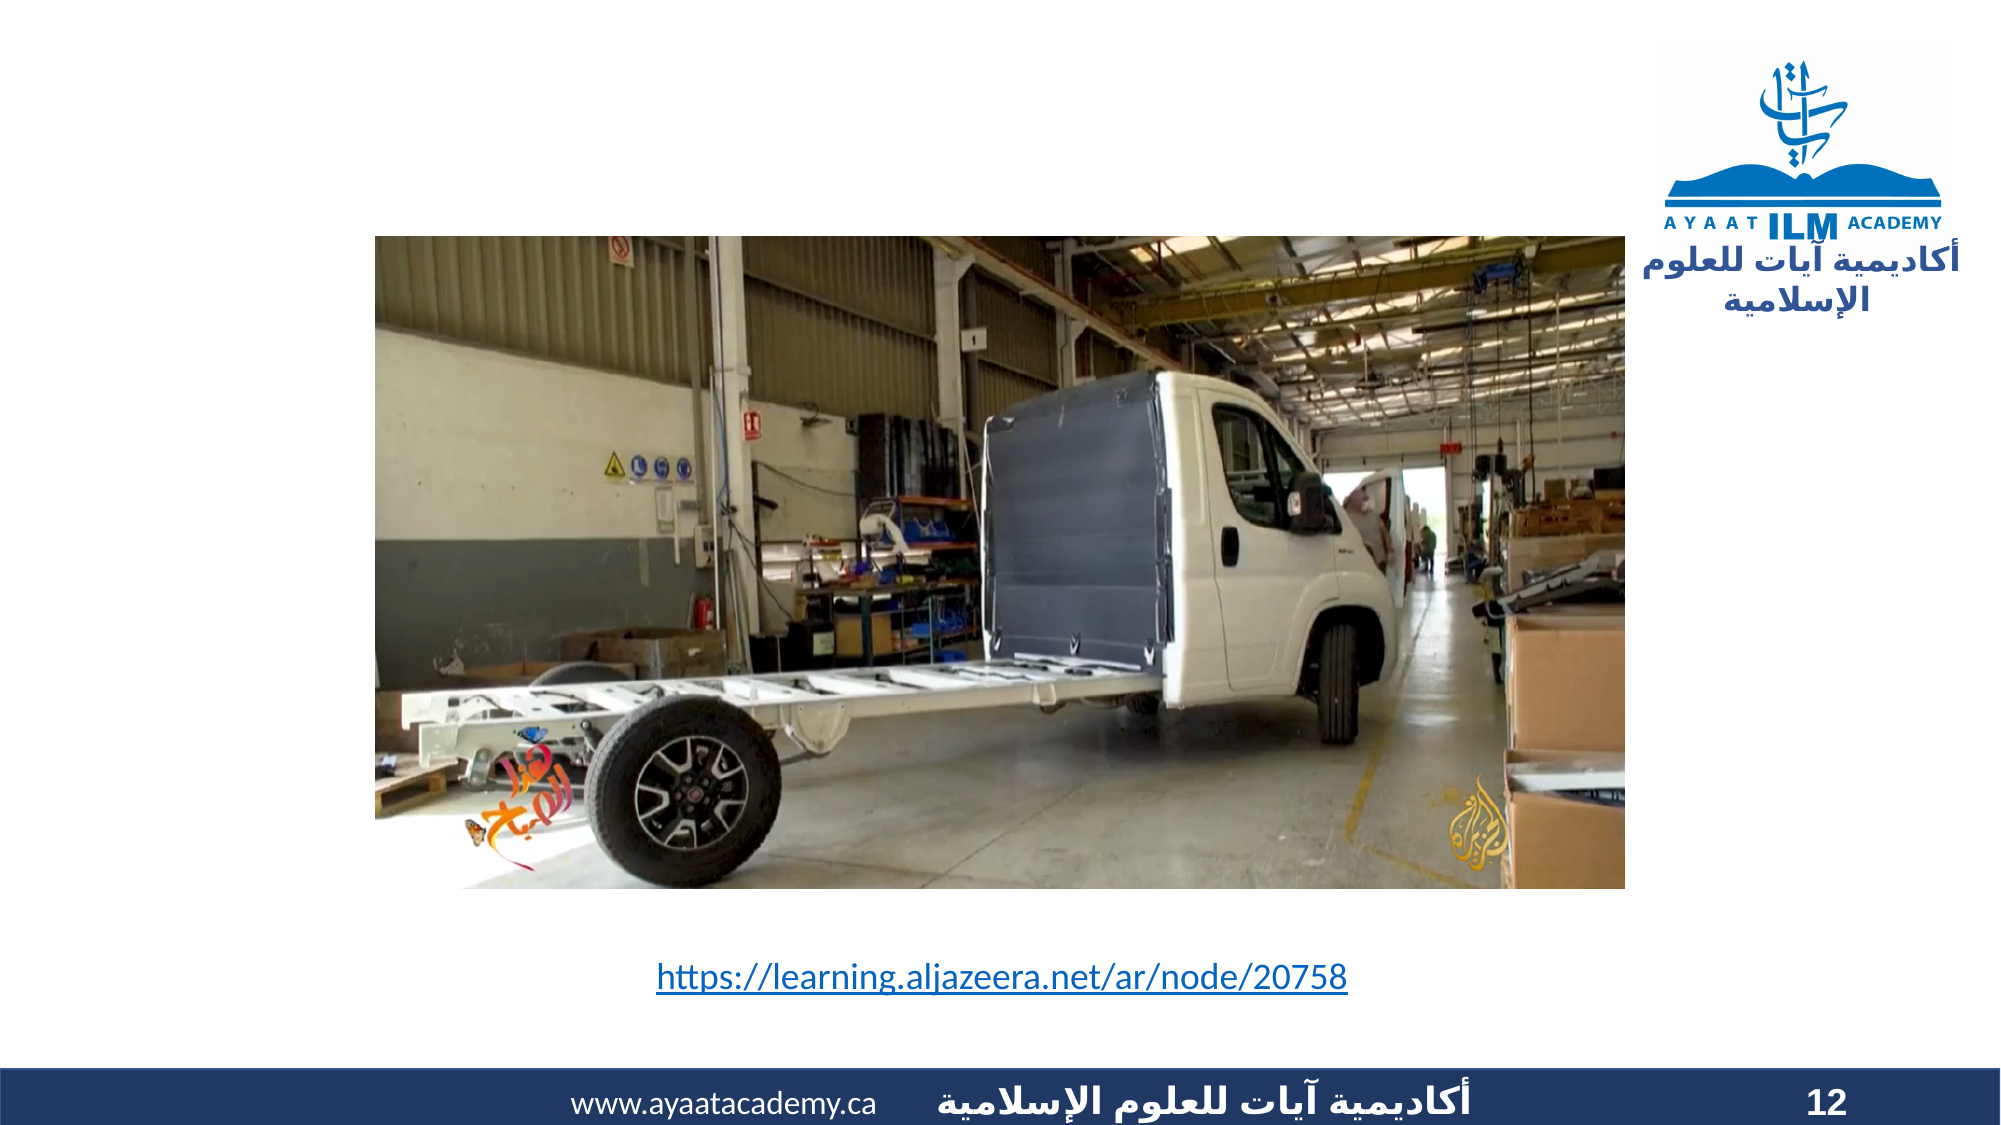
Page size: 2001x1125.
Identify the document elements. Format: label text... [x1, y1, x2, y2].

slide_number 12 [1412, 1070, 1863, 1125]
text_box https://learning.aljazeera.net/ar/node/20758 [501, 944, 1504, 1005]
picture [1651, 37, 1952, 257]
picture [375, 236, 1625, 889]
